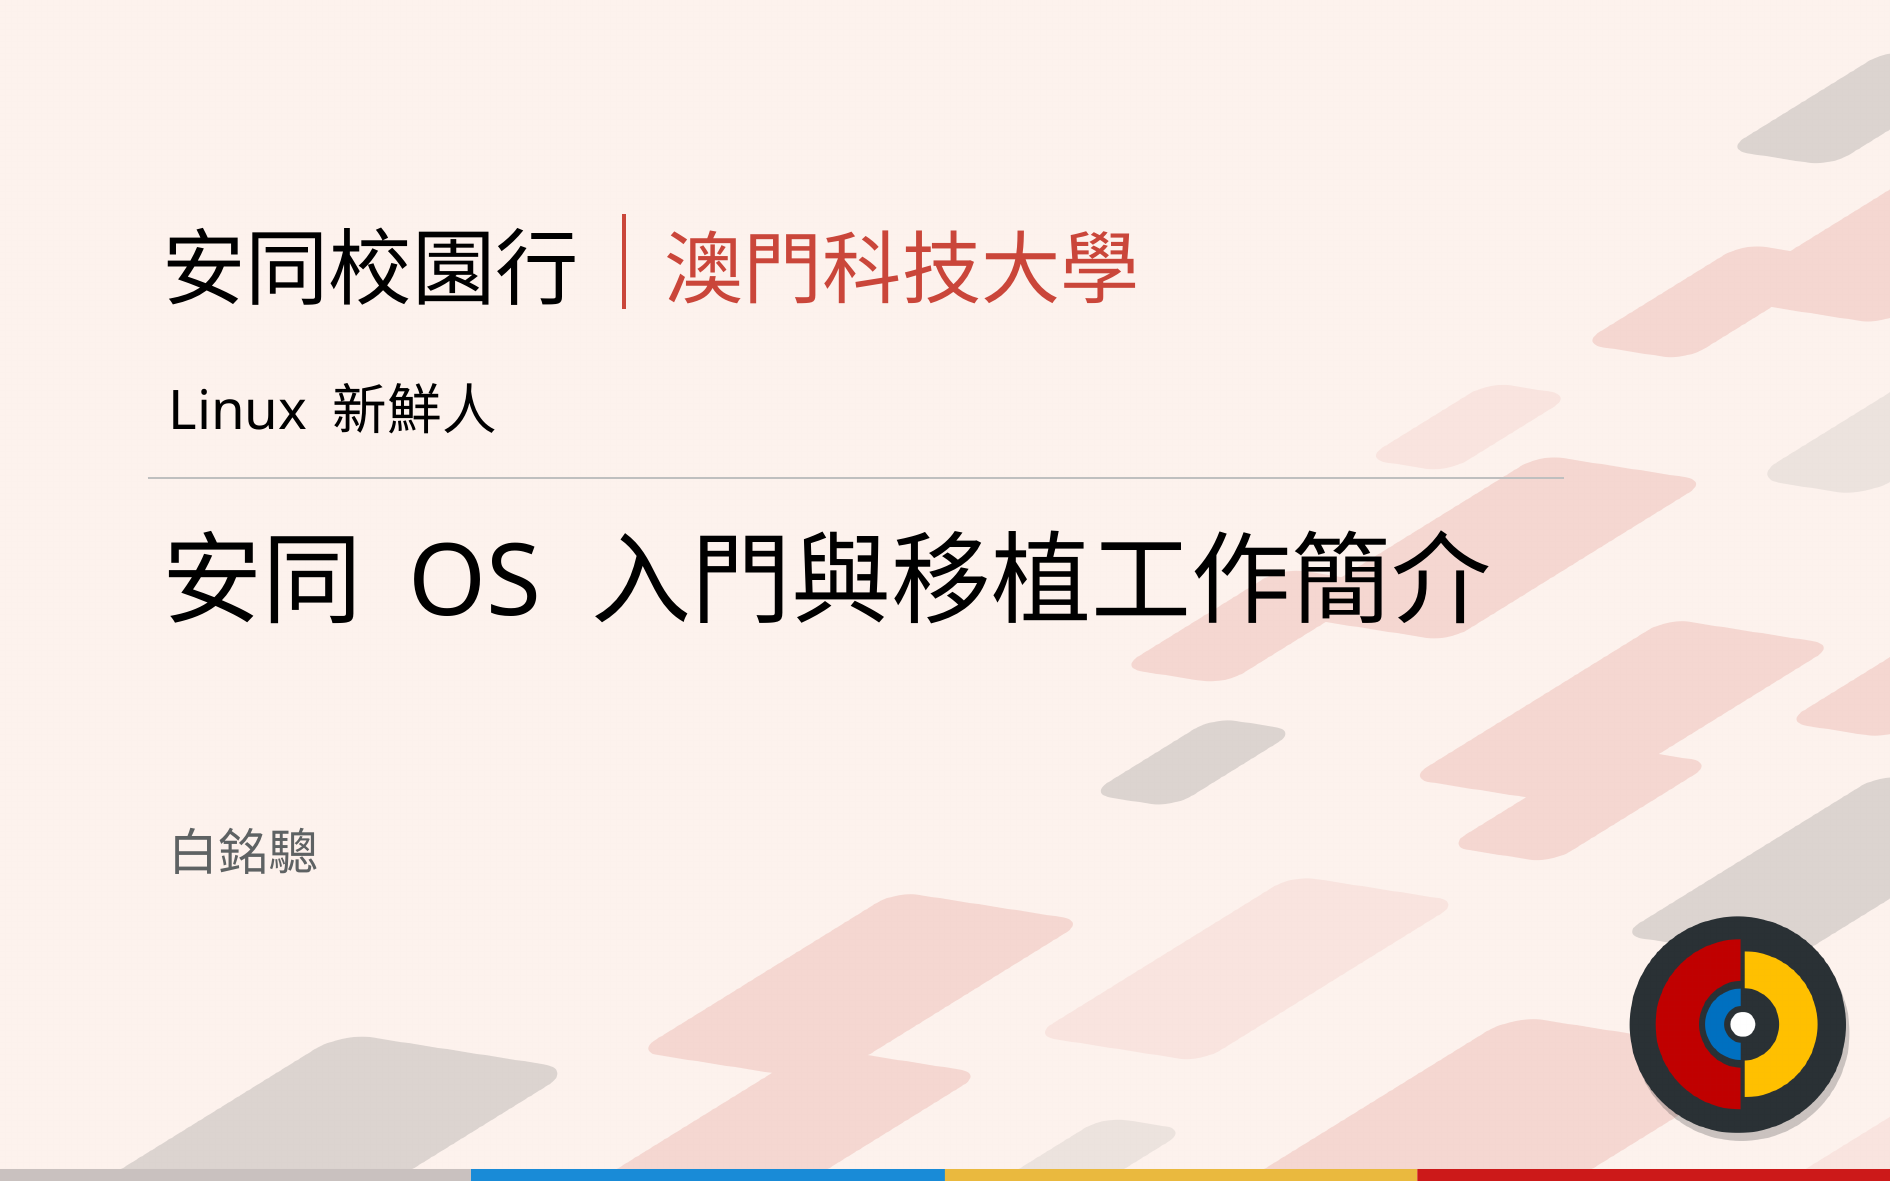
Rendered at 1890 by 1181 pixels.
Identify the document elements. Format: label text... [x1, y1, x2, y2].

picture [0, 0, 1890, 1169]
list 白銘驄 [147, 803, 784, 886]
subtitle Linux 新鮮人 [147, 353, 1565, 449]
title 安同 OS 入門與移植工作簡介 [147, 507, 1565, 660]
